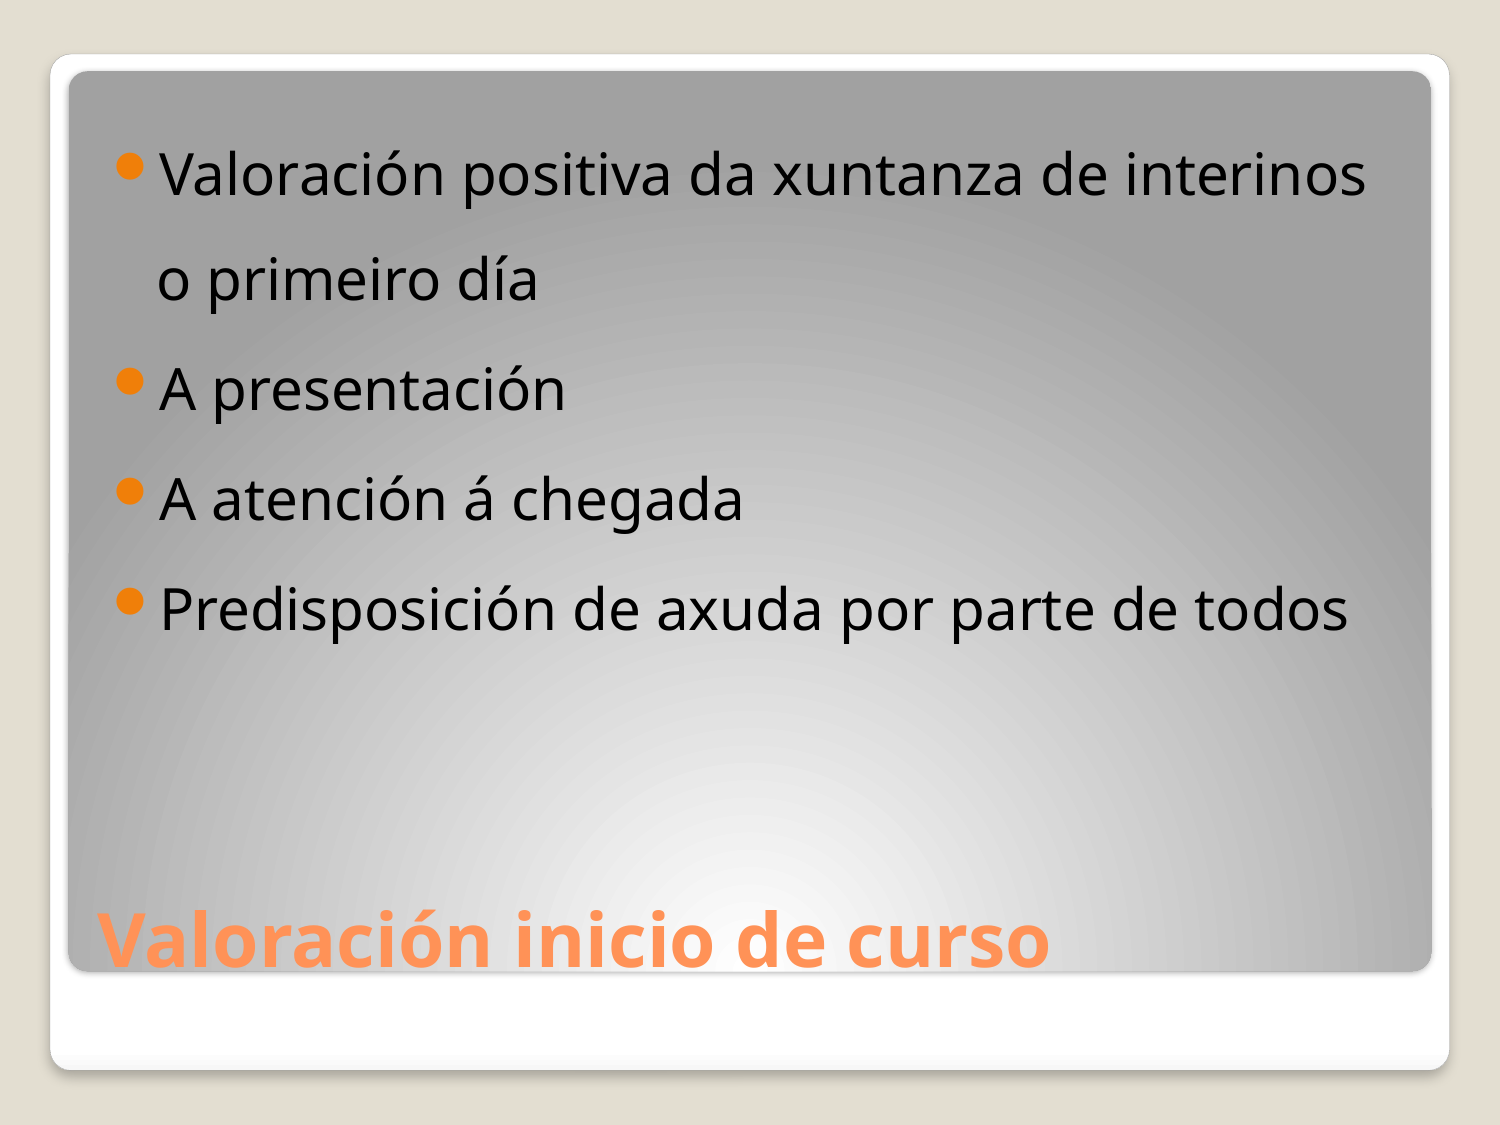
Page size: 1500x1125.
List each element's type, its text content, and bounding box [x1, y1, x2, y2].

title Valoración inicio de curso [82, 817, 1425, 990]
list Valoración positiva da xuntanza de interinos o primeiro día A presentación A atención á chegada Predisposición de axuda por parte de todos [82, 86, 1425, 774]
